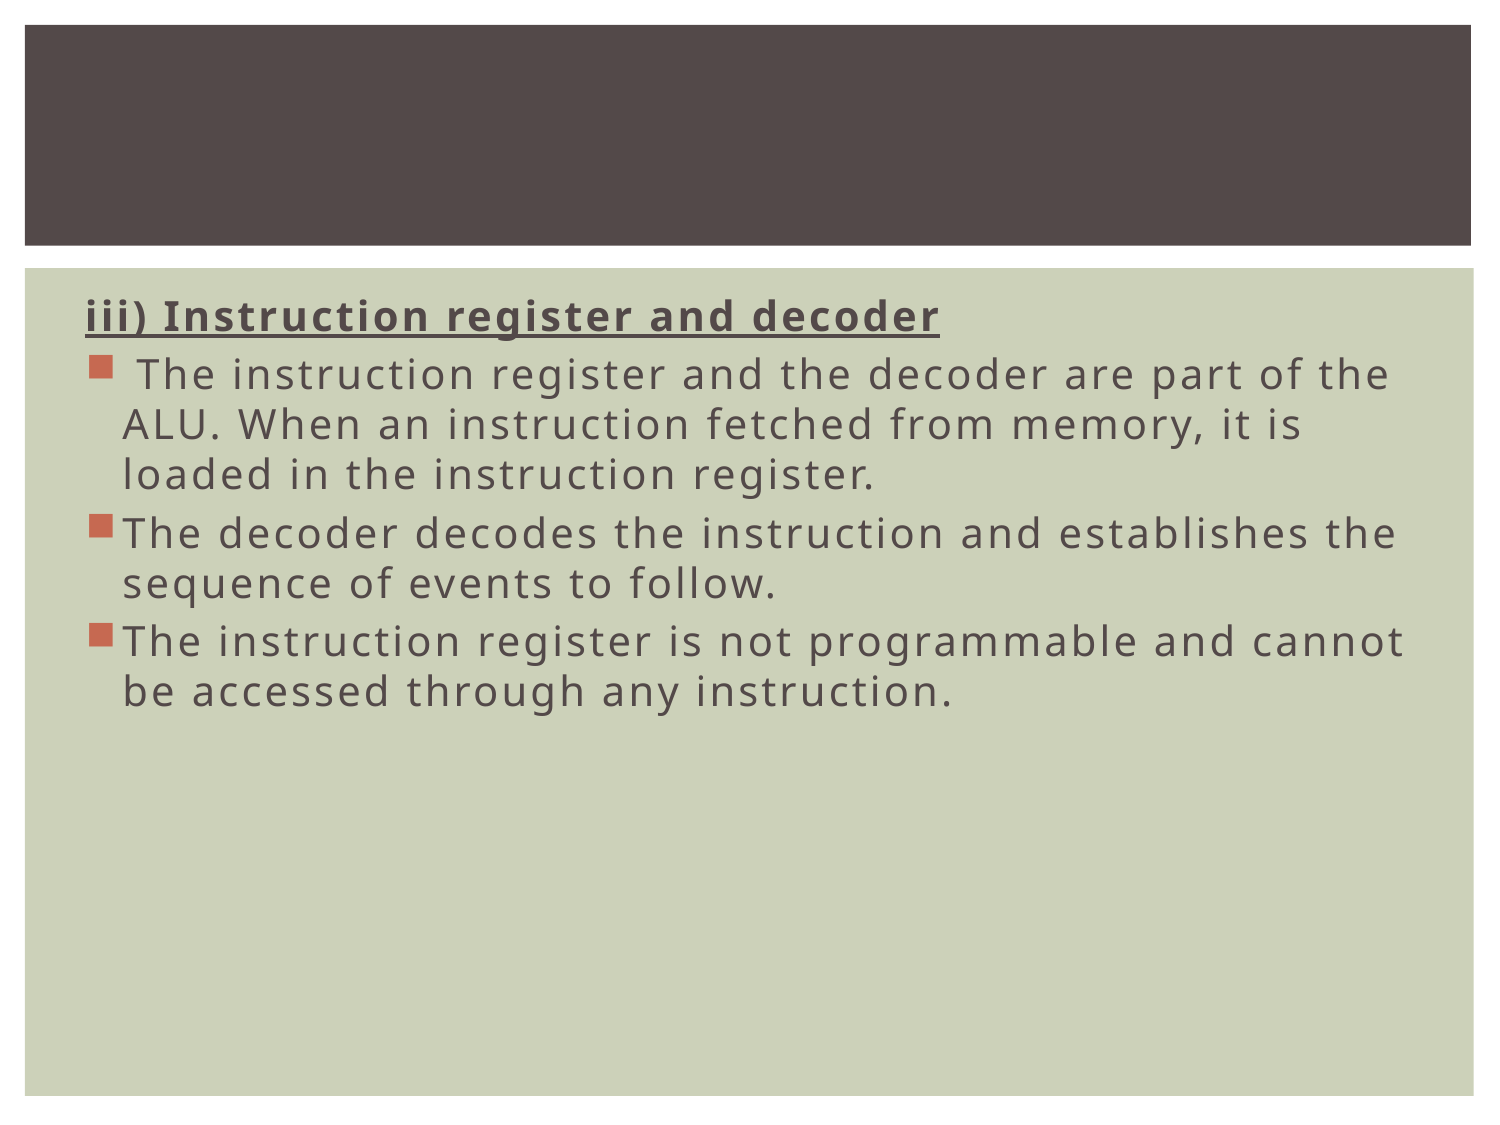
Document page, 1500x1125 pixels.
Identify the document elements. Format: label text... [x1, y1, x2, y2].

list iii) Instruction register and decoder The instruction register and the decoder are part of the ALU. When an instruction fetched from memory, it is loaded in the instruction register. The decoder decodes the instruction and establishes the sequence of events to follow. The instruction register is not programmable and cannot be accessed through any instruction. [62, 281, 1442, 1005]
